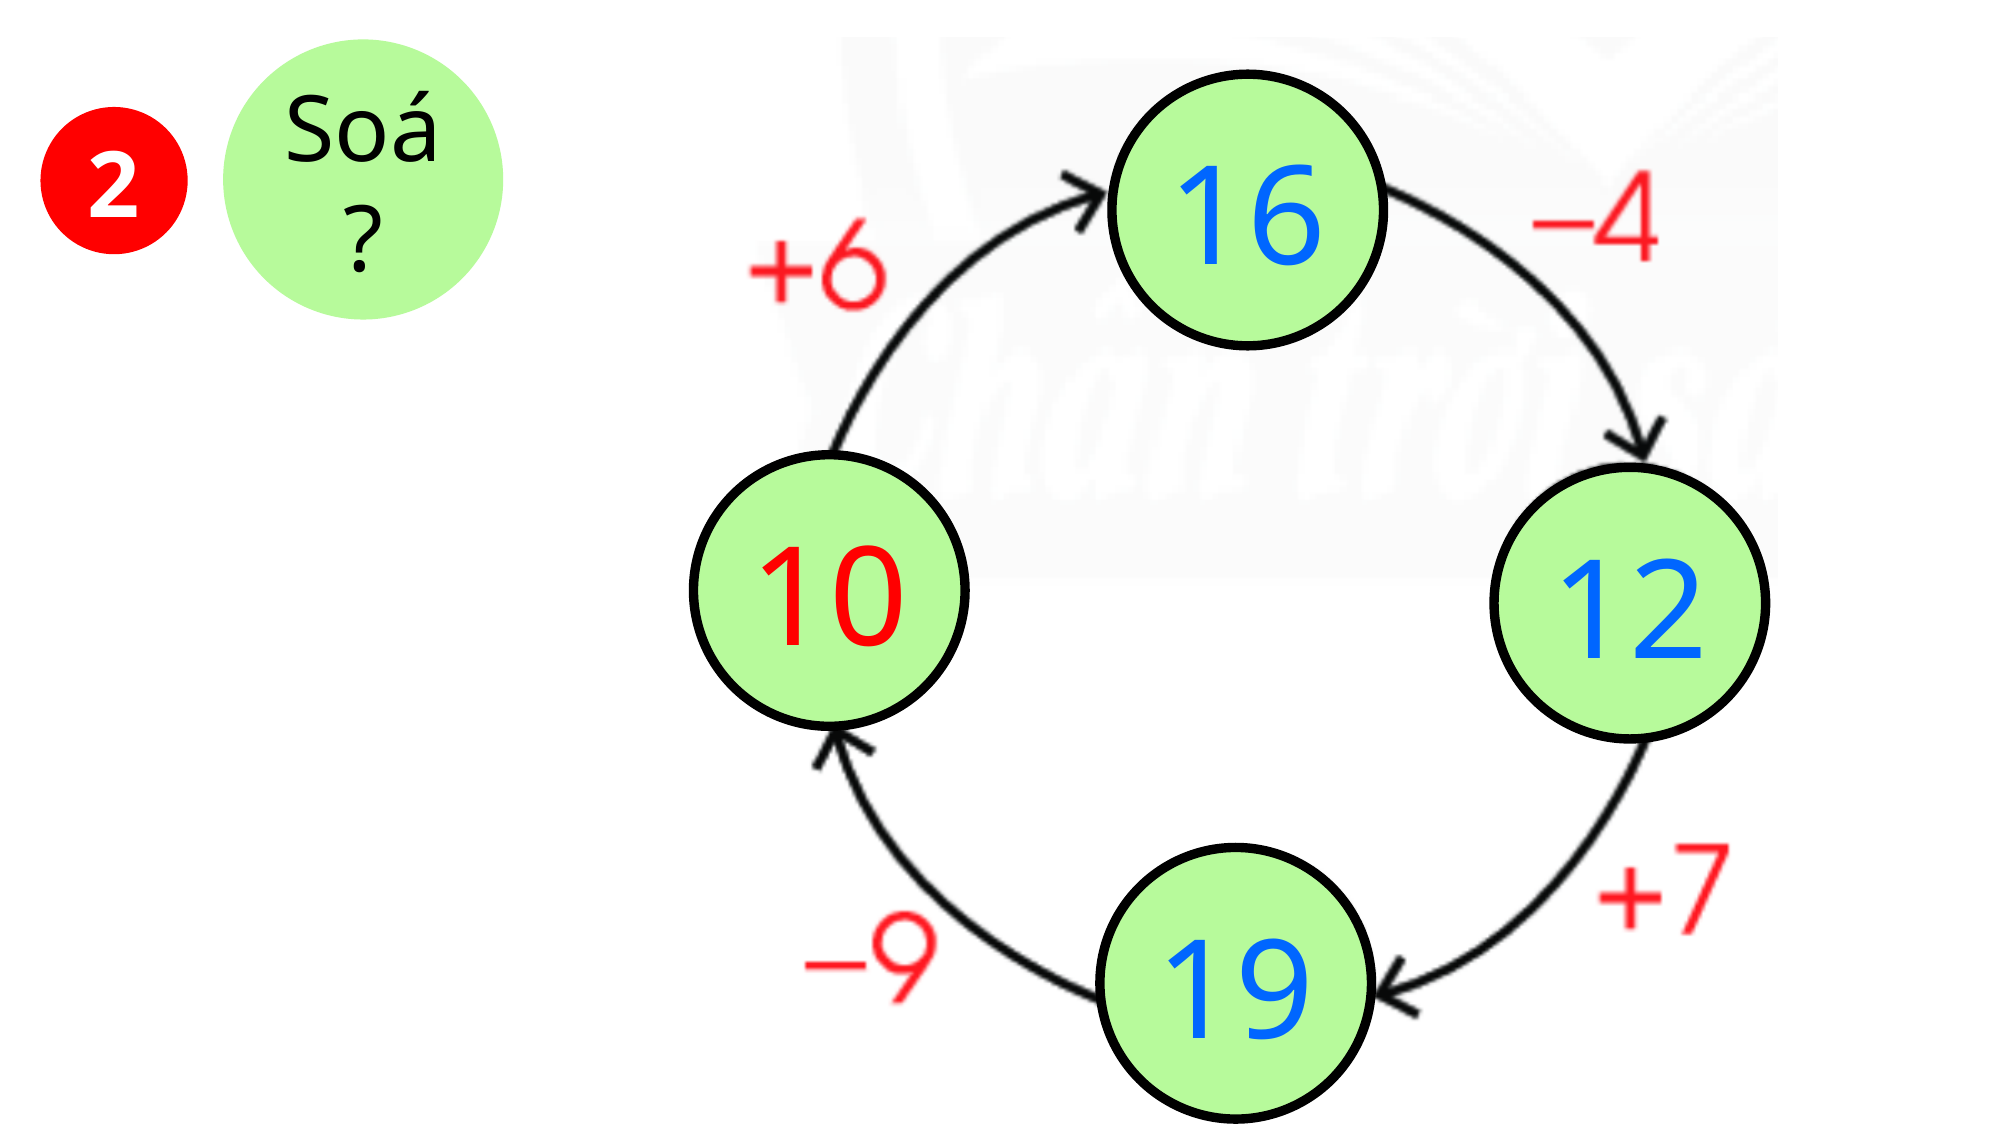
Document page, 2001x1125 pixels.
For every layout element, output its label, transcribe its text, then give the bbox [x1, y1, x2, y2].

picture [693, 37, 1778, 1125]
text_box 2 [39, 105, 189, 256]
text_box Soá? [222, 38, 505, 321]
